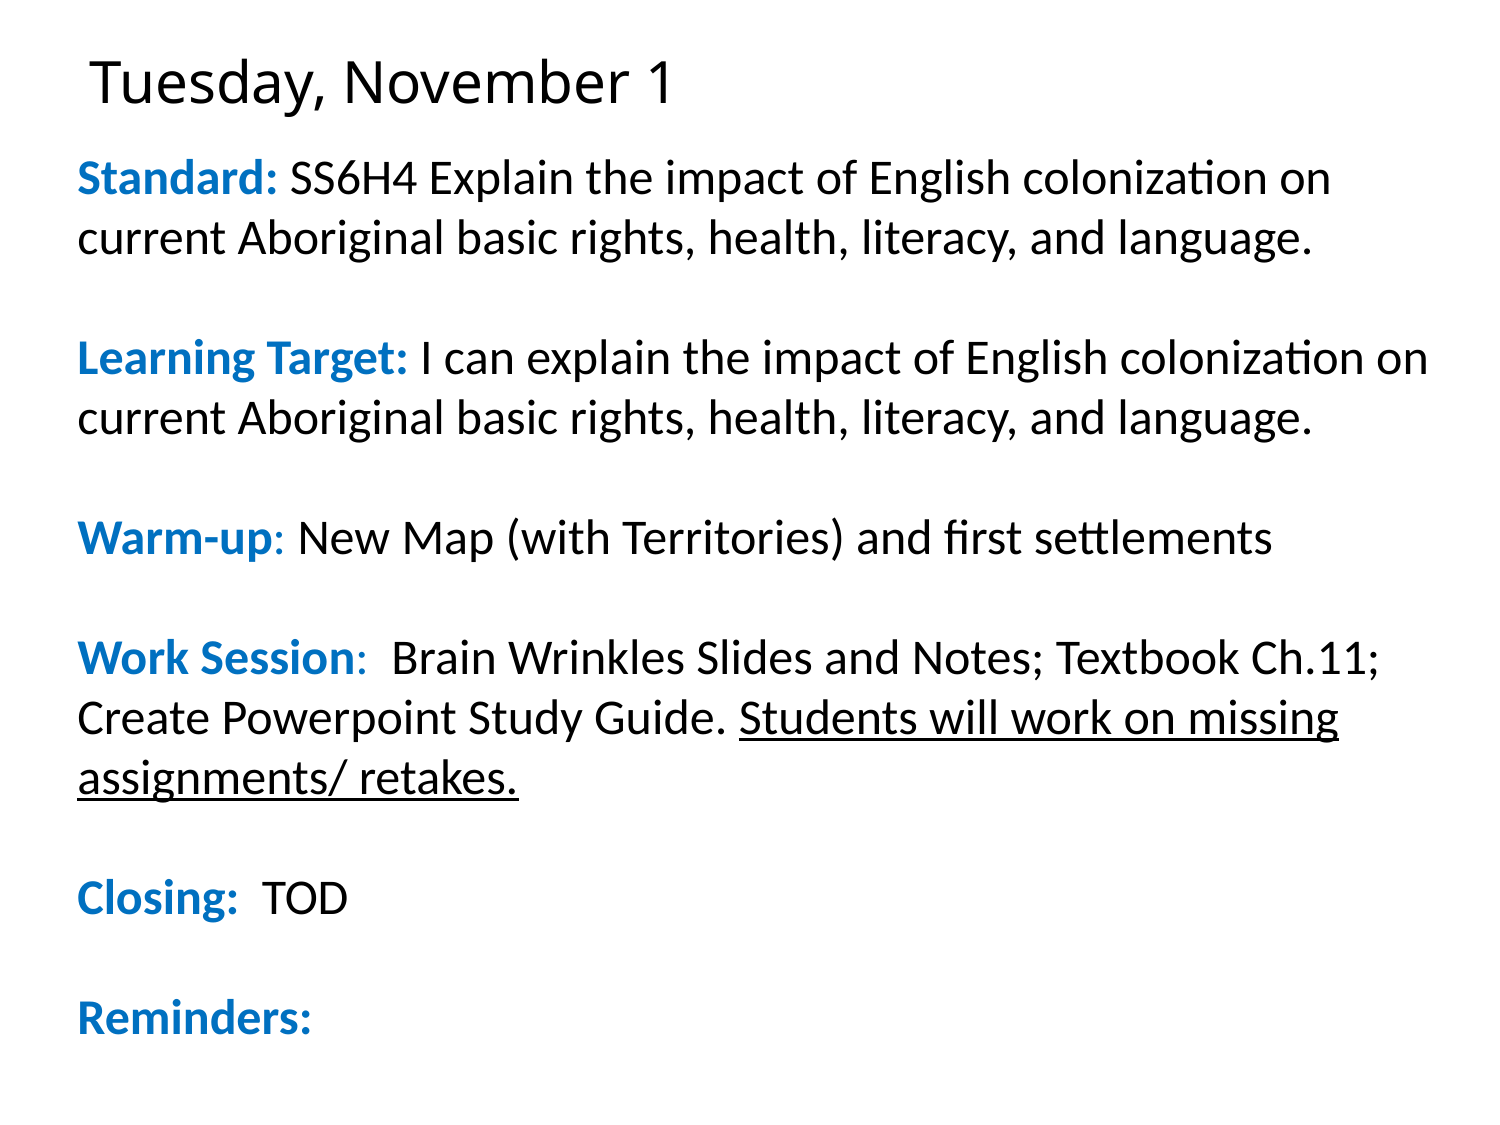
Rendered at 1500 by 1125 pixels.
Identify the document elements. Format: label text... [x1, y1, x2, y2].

text_box Standard: SS6H4 Explain the impact of English colonization on current Aboriginal basic rights, health, literacy, and language. Learning Target: I can explain the impact of English colonization on current Aboriginal basic rights, health, literacy, and language. Warm-up: New Map (with Territories) and first settlements Work Session: Brain Wrinkles Slides and Notes; Textbook Ch.11; Create Powerpoint Study Guide. Students will work on missing assignments/ retakes. Closing: TOD Reminders: [62, 137, 1450, 1098]
text_box Tuesday, November 1 [74, 37, 1050, 123]
